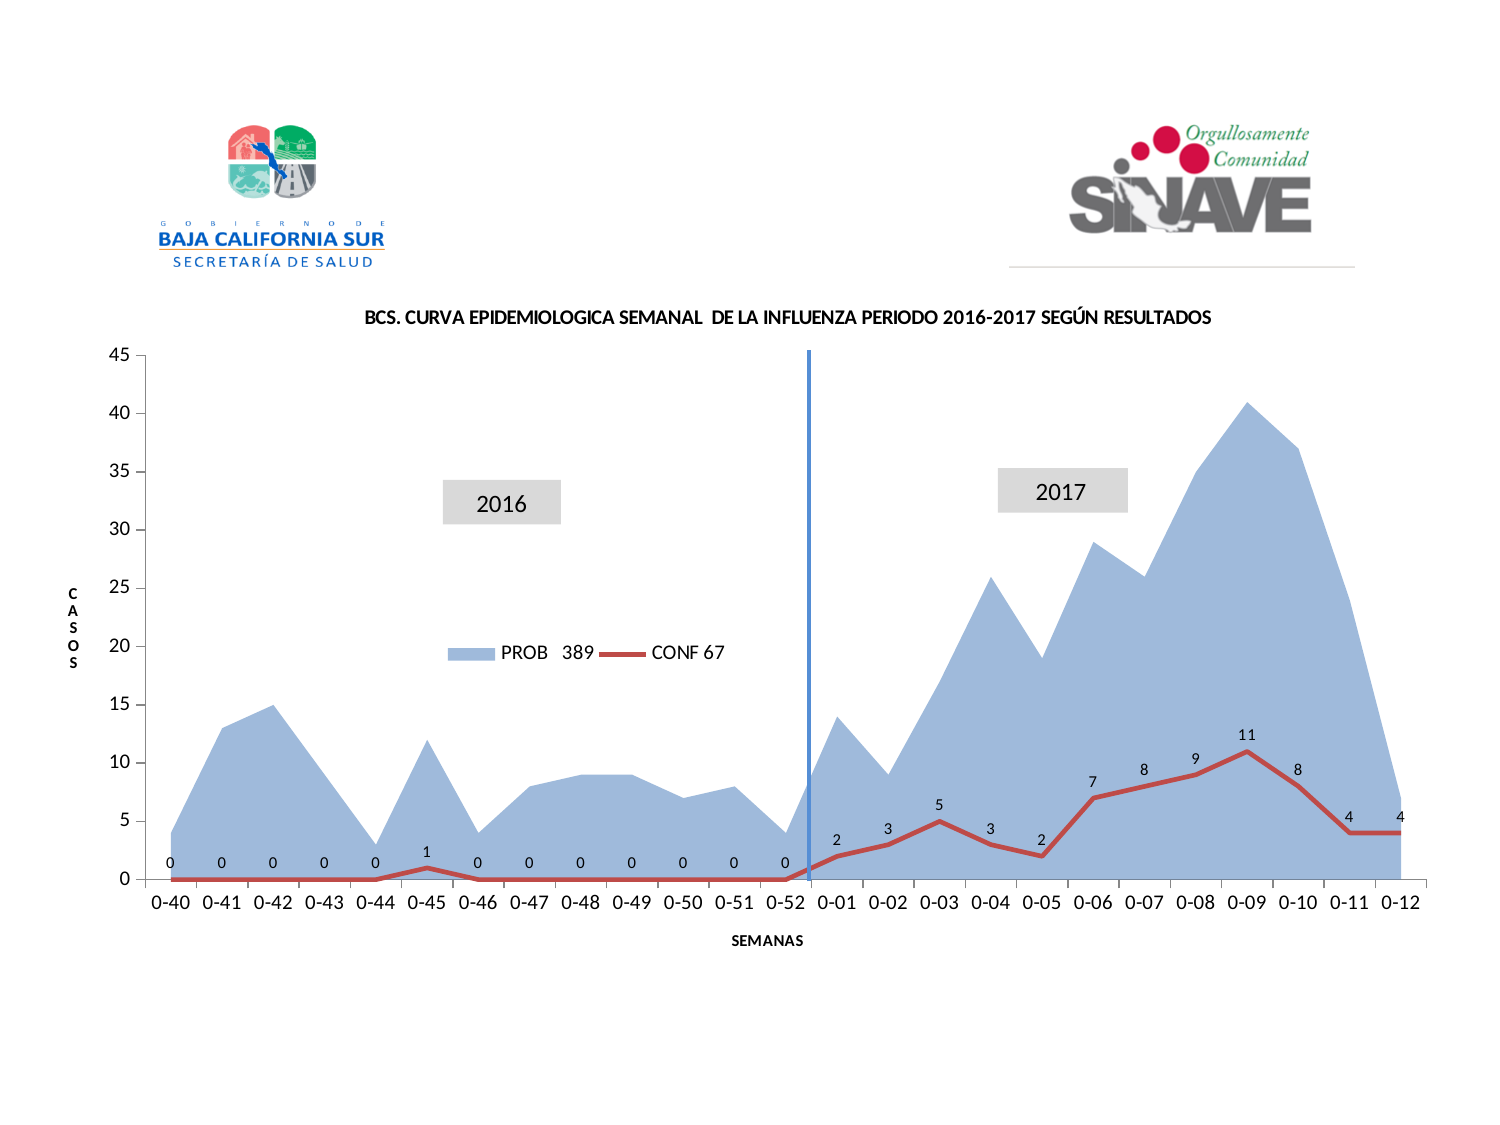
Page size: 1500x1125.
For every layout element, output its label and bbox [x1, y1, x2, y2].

chart [64, 302, 1436, 1012]
picture [1008, 89, 1355, 268]
picture [159, 125, 385, 267]
